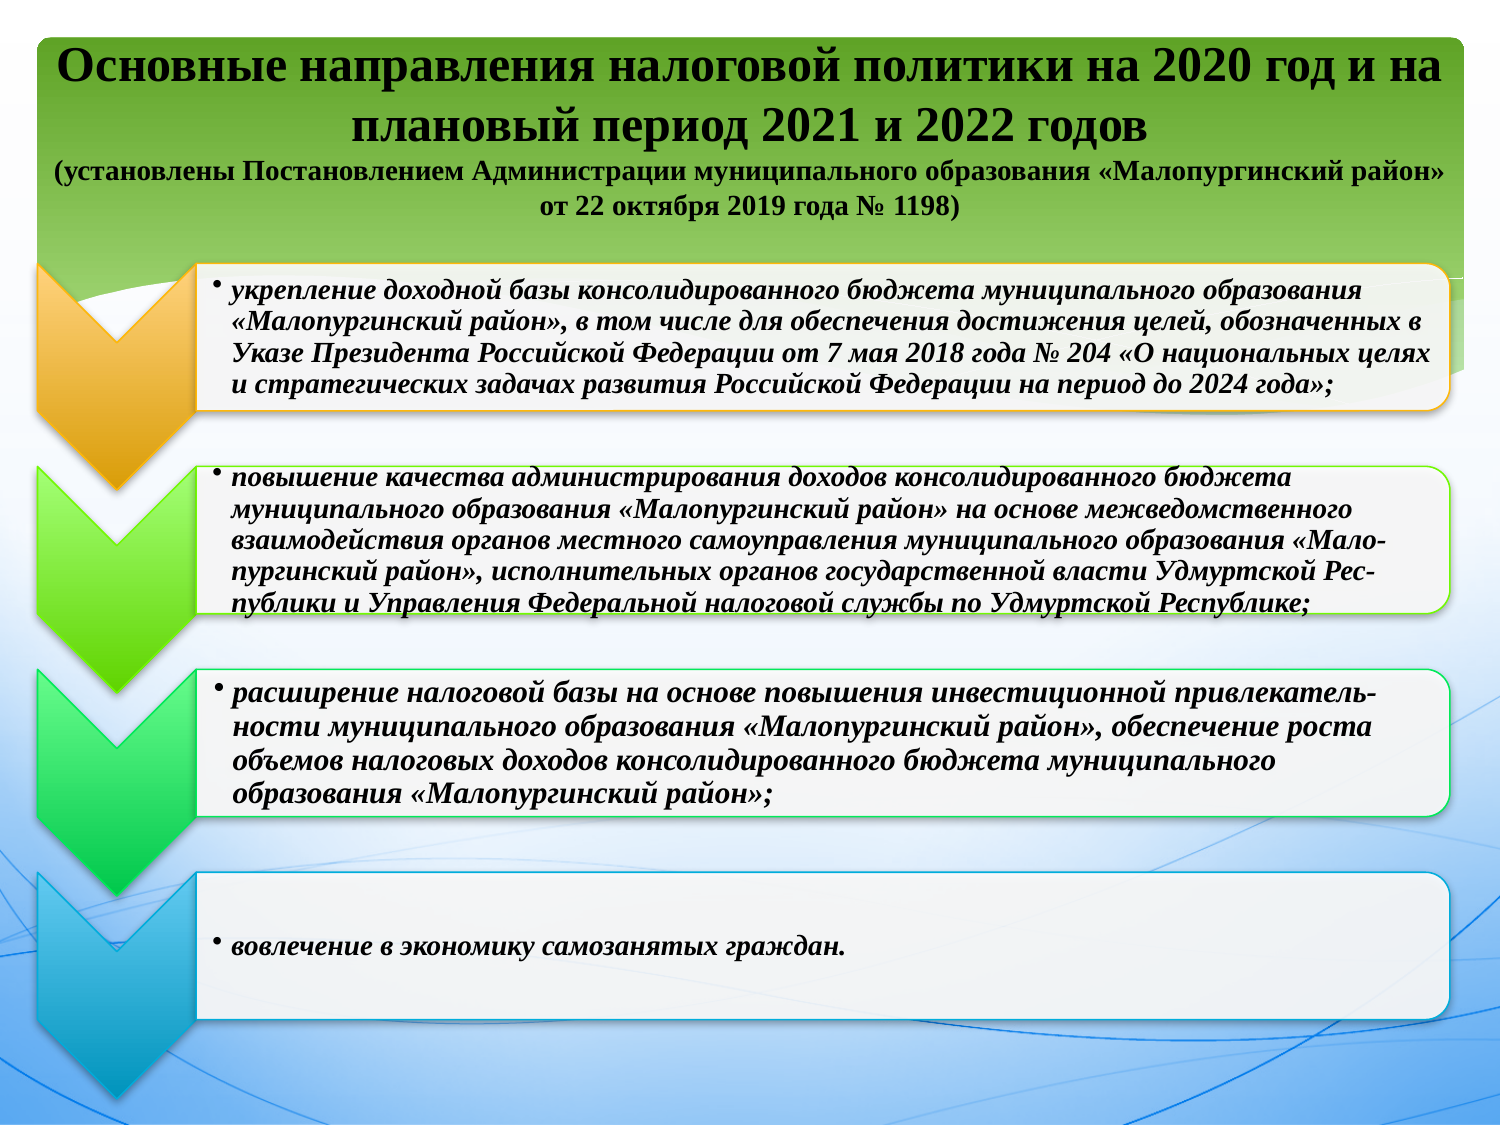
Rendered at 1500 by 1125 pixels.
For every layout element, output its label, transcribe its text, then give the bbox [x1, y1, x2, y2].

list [37, 262, 1451, 1101]
title Основные направления налоговой политики на 2020 год и на плановый период 2021 и 2022 годов (установлены Постановлением Администрации муниципального образования «Малопургинский район» от 22 октября 2019 года № 1198) [37, 37, 1463, 250]
